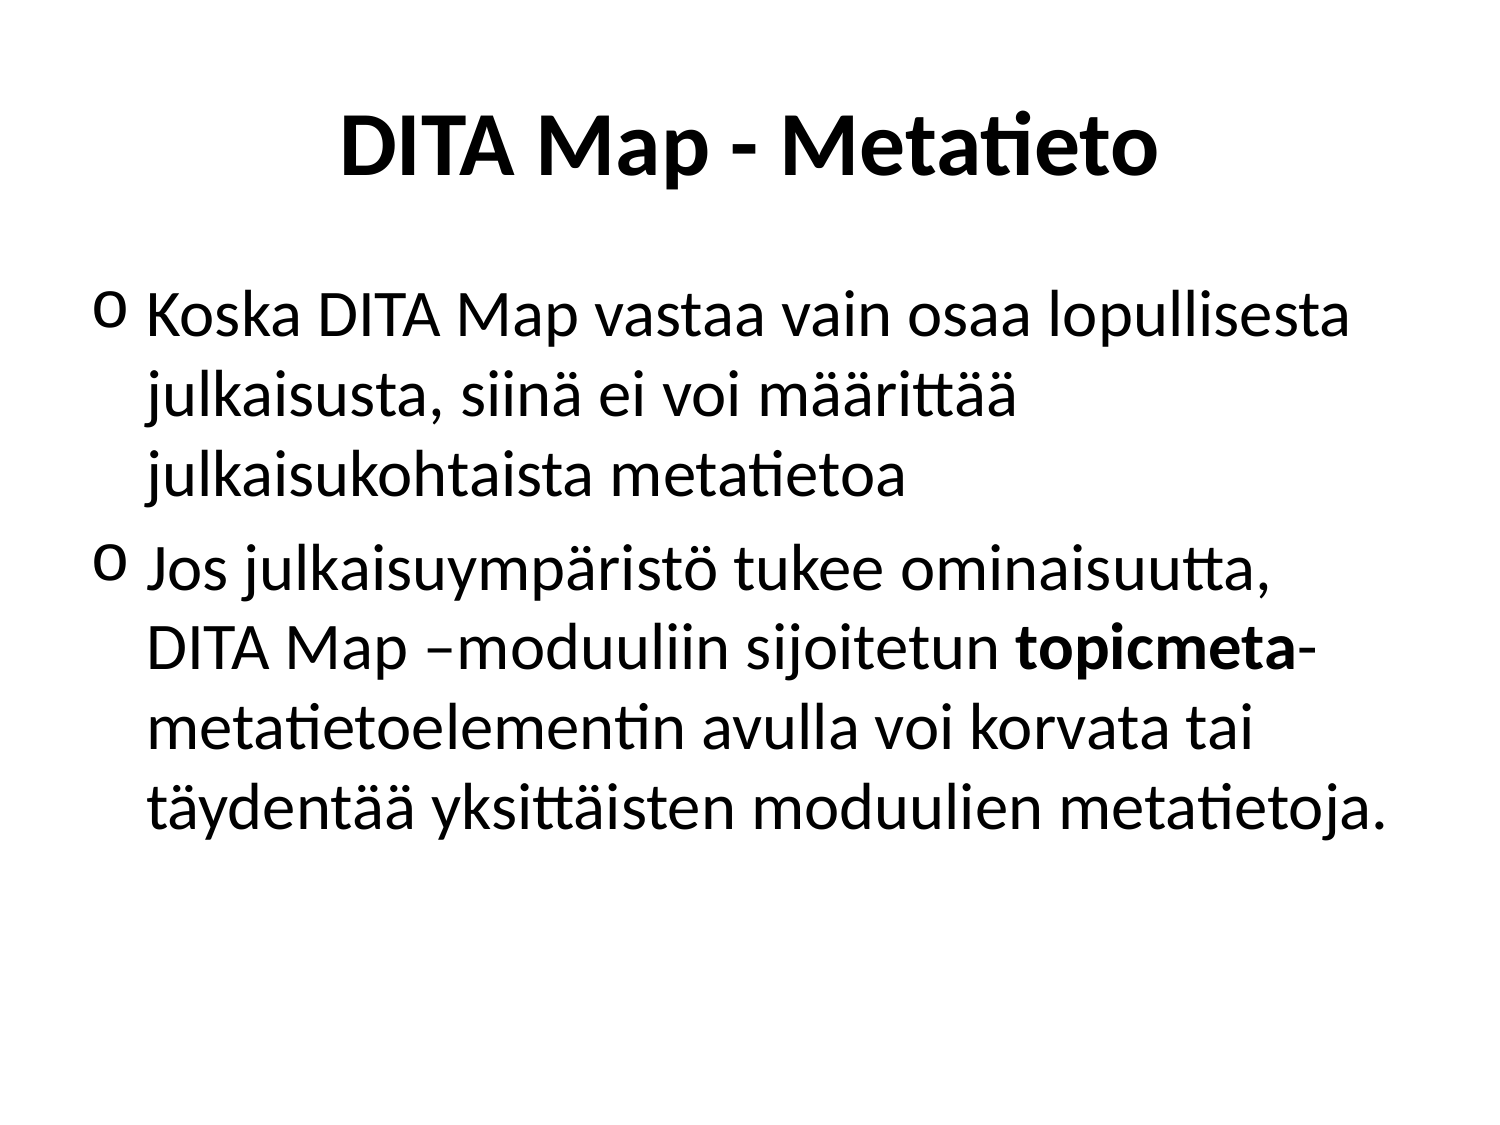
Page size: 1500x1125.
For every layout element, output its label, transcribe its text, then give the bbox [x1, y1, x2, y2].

title DITA Map - Metatieto [75, 45, 1425, 233]
list Koska DITA Map vastaa vain osaa lopullisesta julkaisusta, siinä ei voi määrittää julkaisukohtaista metatietoa Jos julkaisuympäristö tukee ominaisuutta, DITA Map –moduuliin sijoitetun topicmeta- metatietoelementin avulla voi korvata tai täydentää yksittäisten moduulien metatietoja. [75, 262, 1425, 1005]
